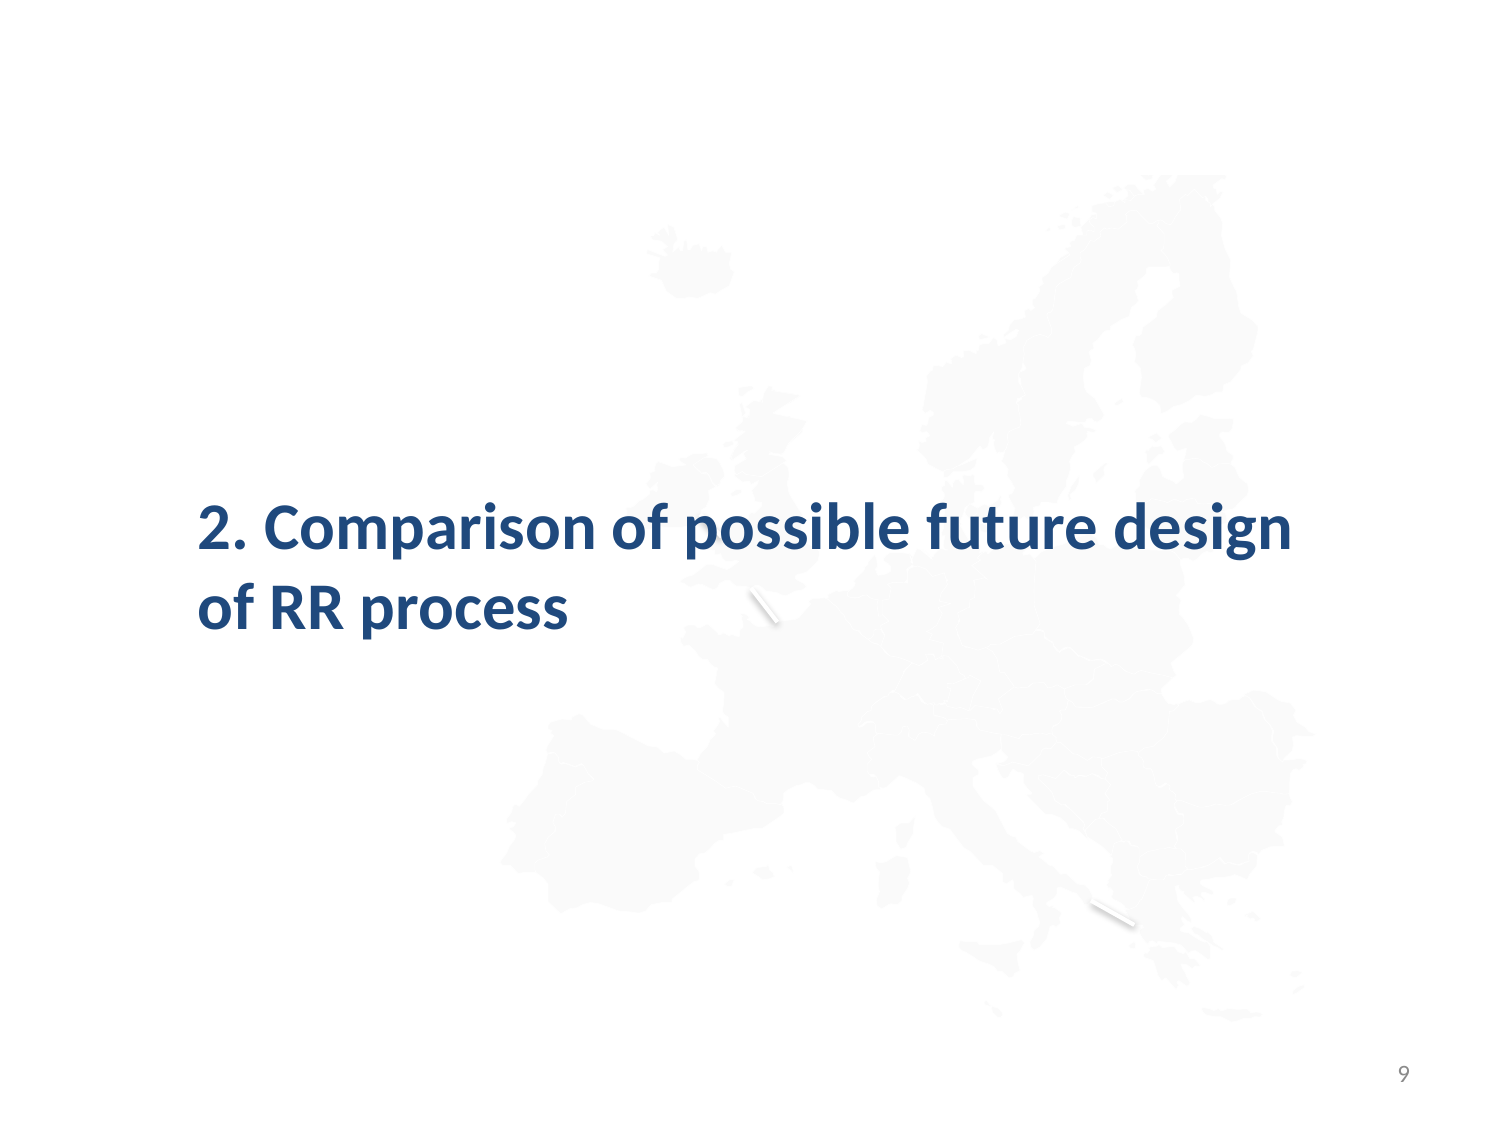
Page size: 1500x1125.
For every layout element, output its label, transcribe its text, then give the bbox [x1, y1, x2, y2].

slide_number 9 [1074, 1042, 1425, 1103]
title 2. Comparison of possible future design of RR process [183, 441, 1317, 683]
